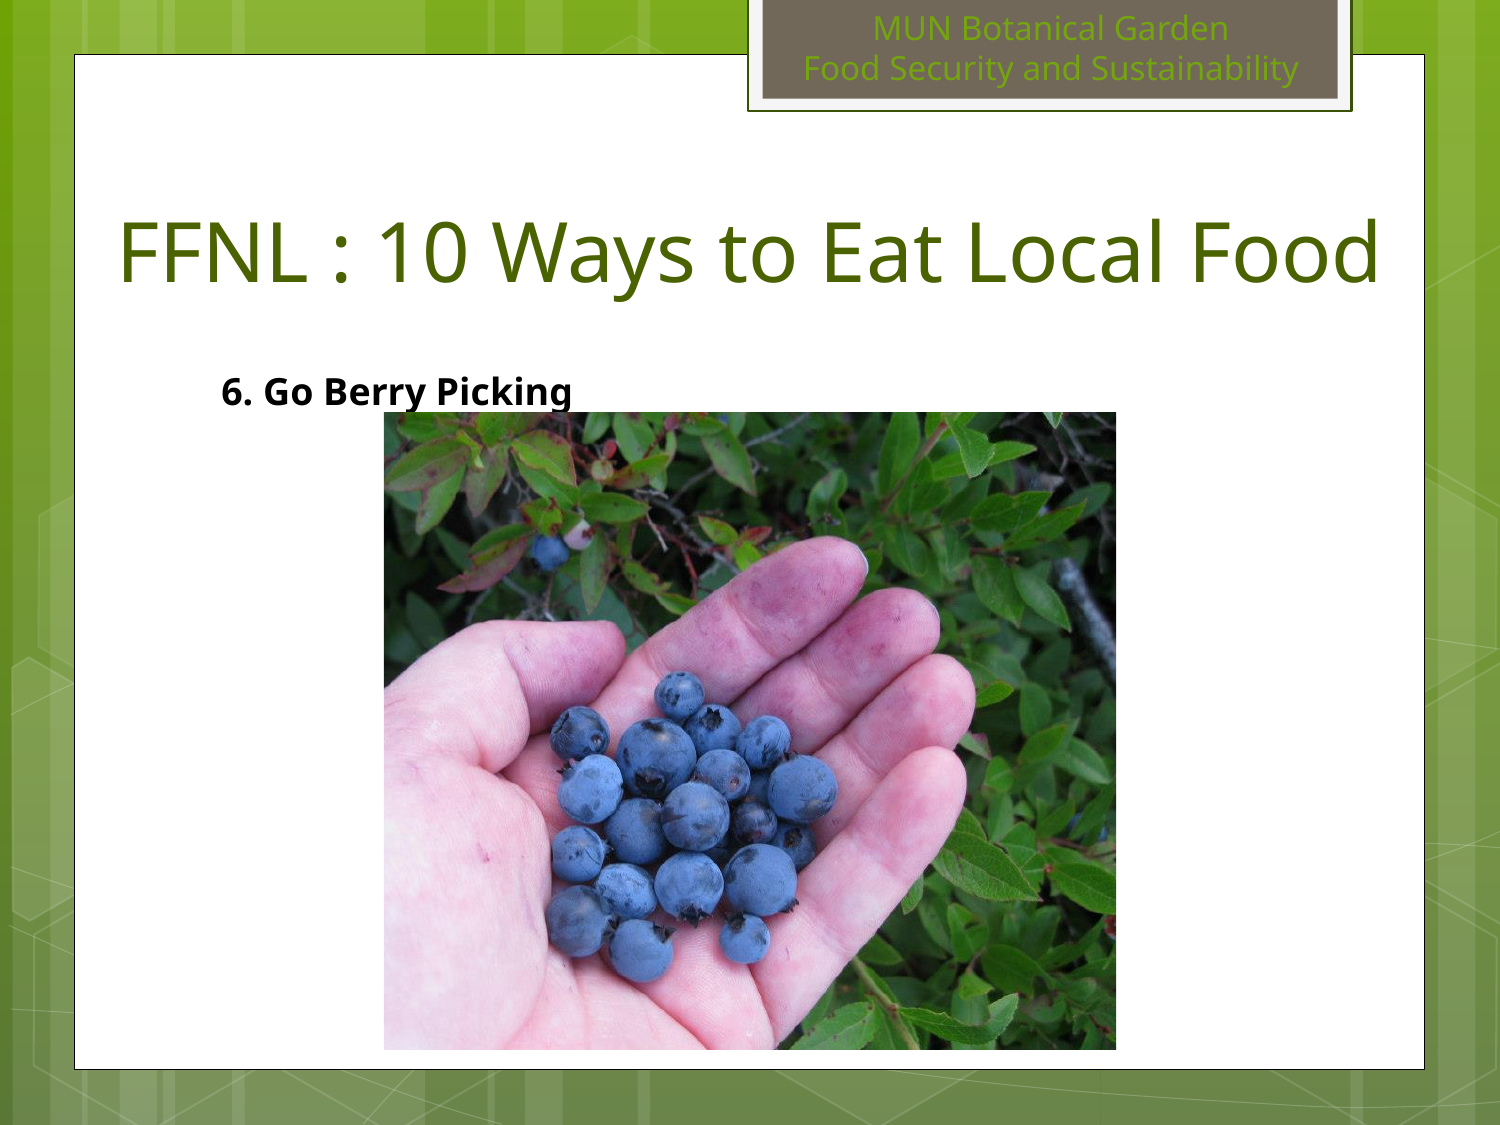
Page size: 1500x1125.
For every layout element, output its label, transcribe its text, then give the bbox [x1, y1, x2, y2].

text_box 6. Go Berry Picking [206, 338, 1341, 421]
text_box FFNL : 10 Ways to Eat Local Food [76, 192, 1424, 350]
text_box MUN Botanical Garden Food Security and Sustainability [761, 0, 1341, 95]
picture [383, 412, 1117, 1051]
